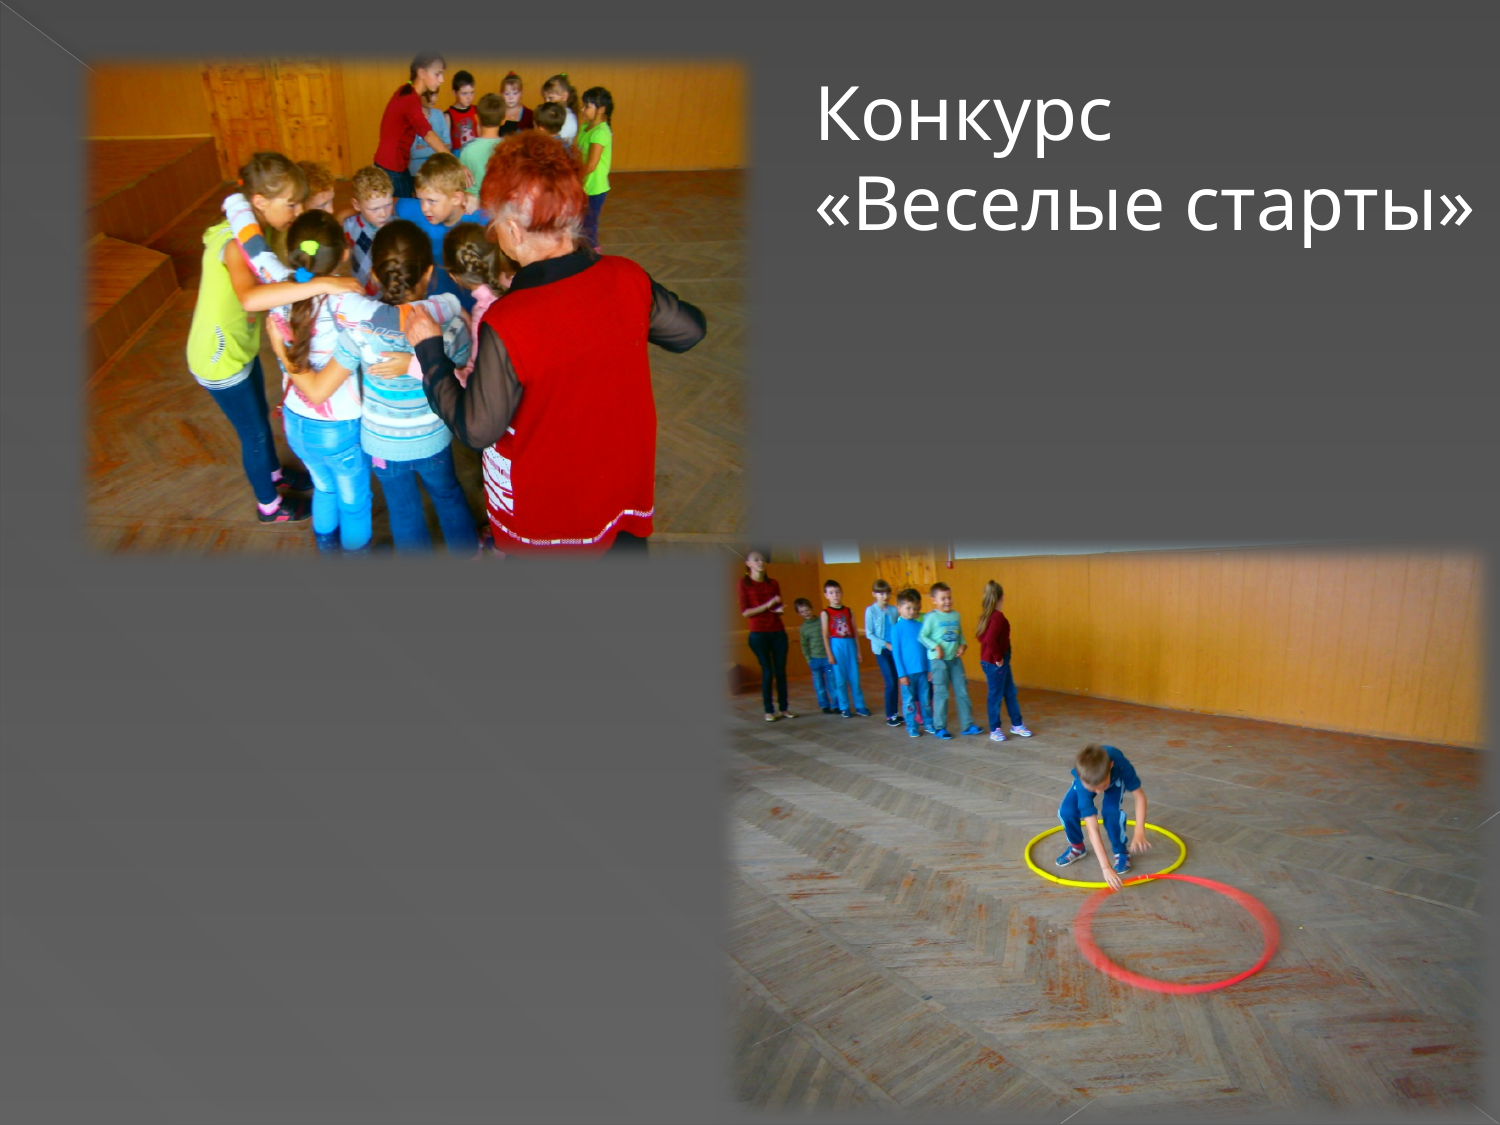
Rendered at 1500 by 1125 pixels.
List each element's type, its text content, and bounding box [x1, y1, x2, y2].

text_box Конкурс «Веселые старты» [799, 58, 1492, 254]
picture [70, 46, 1500, 1125]
